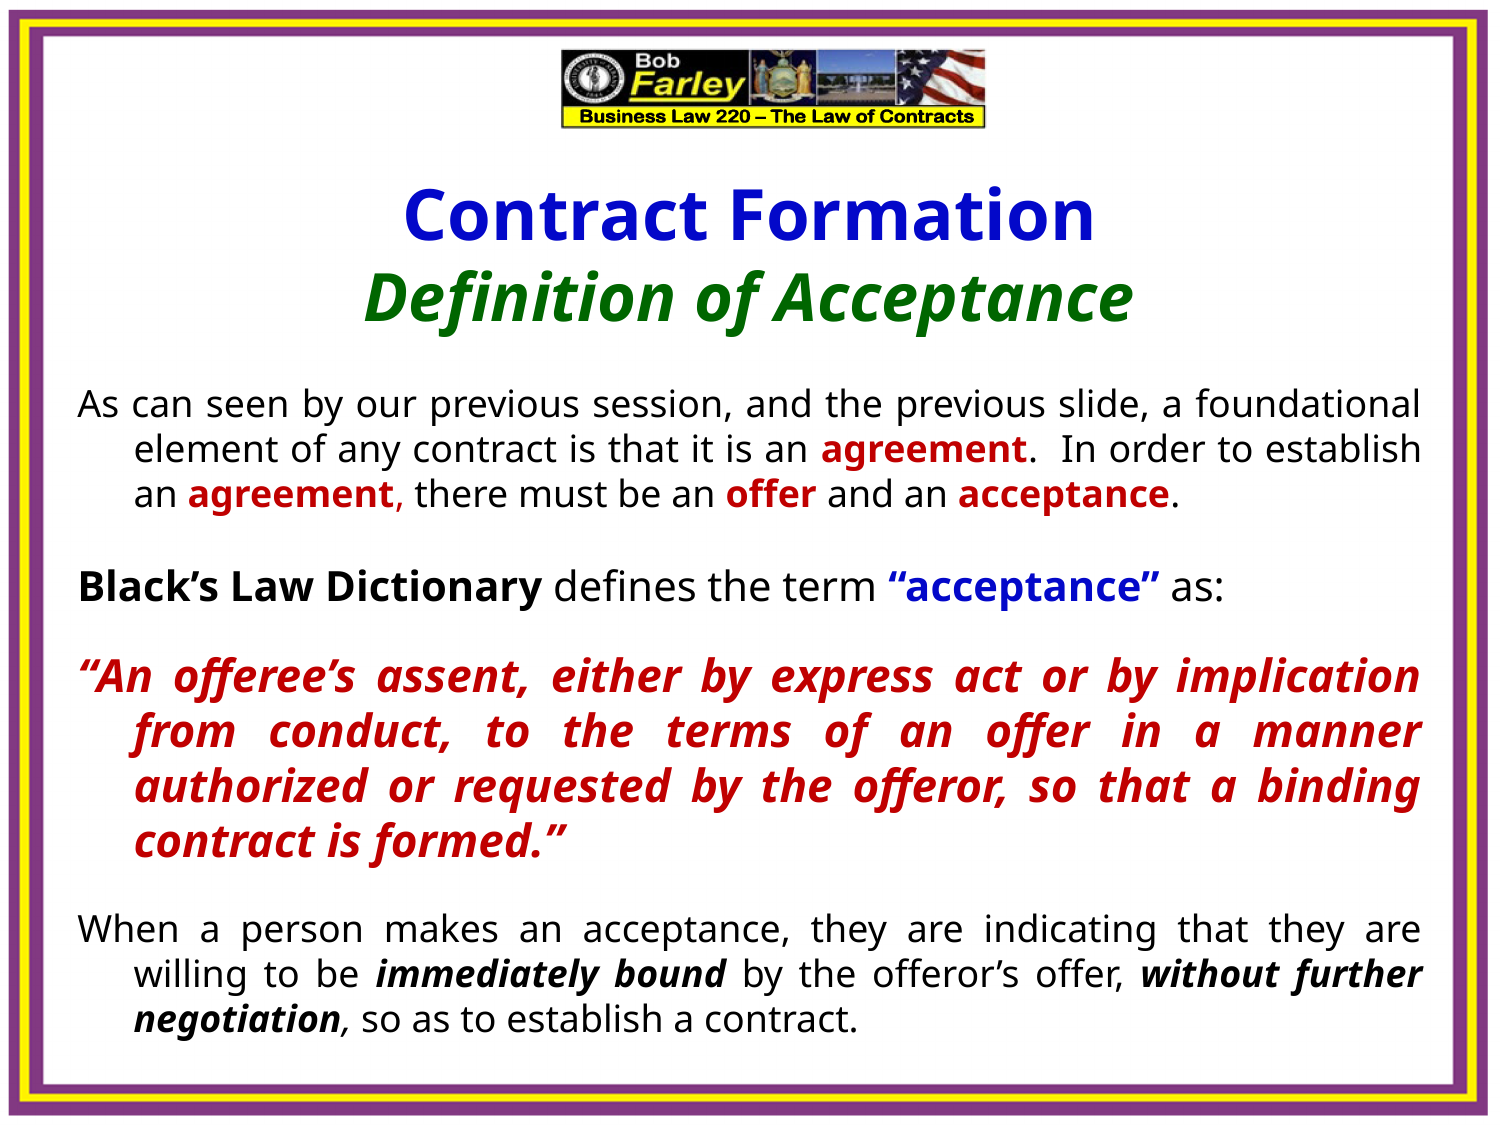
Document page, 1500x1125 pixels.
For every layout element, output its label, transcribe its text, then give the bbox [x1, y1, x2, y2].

picture [0, 0, 1500, 1125]
text_box Contract Formation Definition of Acceptance As can seen by our previous session, and the previous slide, a foundational element of any contract is that it is an agreement. In order to establish an agreement, there must be an offer and an acceptance. Black’s Law Dictionary defines the term “acceptance” as: “An offeree’s assent, either by express act or by implication from conduct, to the terms of an offer in a manner authorized or requested by the offeror, so that a binding contract is formed.” When a person makes an acceptance, they are indicating that they are willing to be immediately bound by the offeror’s offer, without further negotiation, so as to establish a contract. [62, 162, 1438, 1100]
